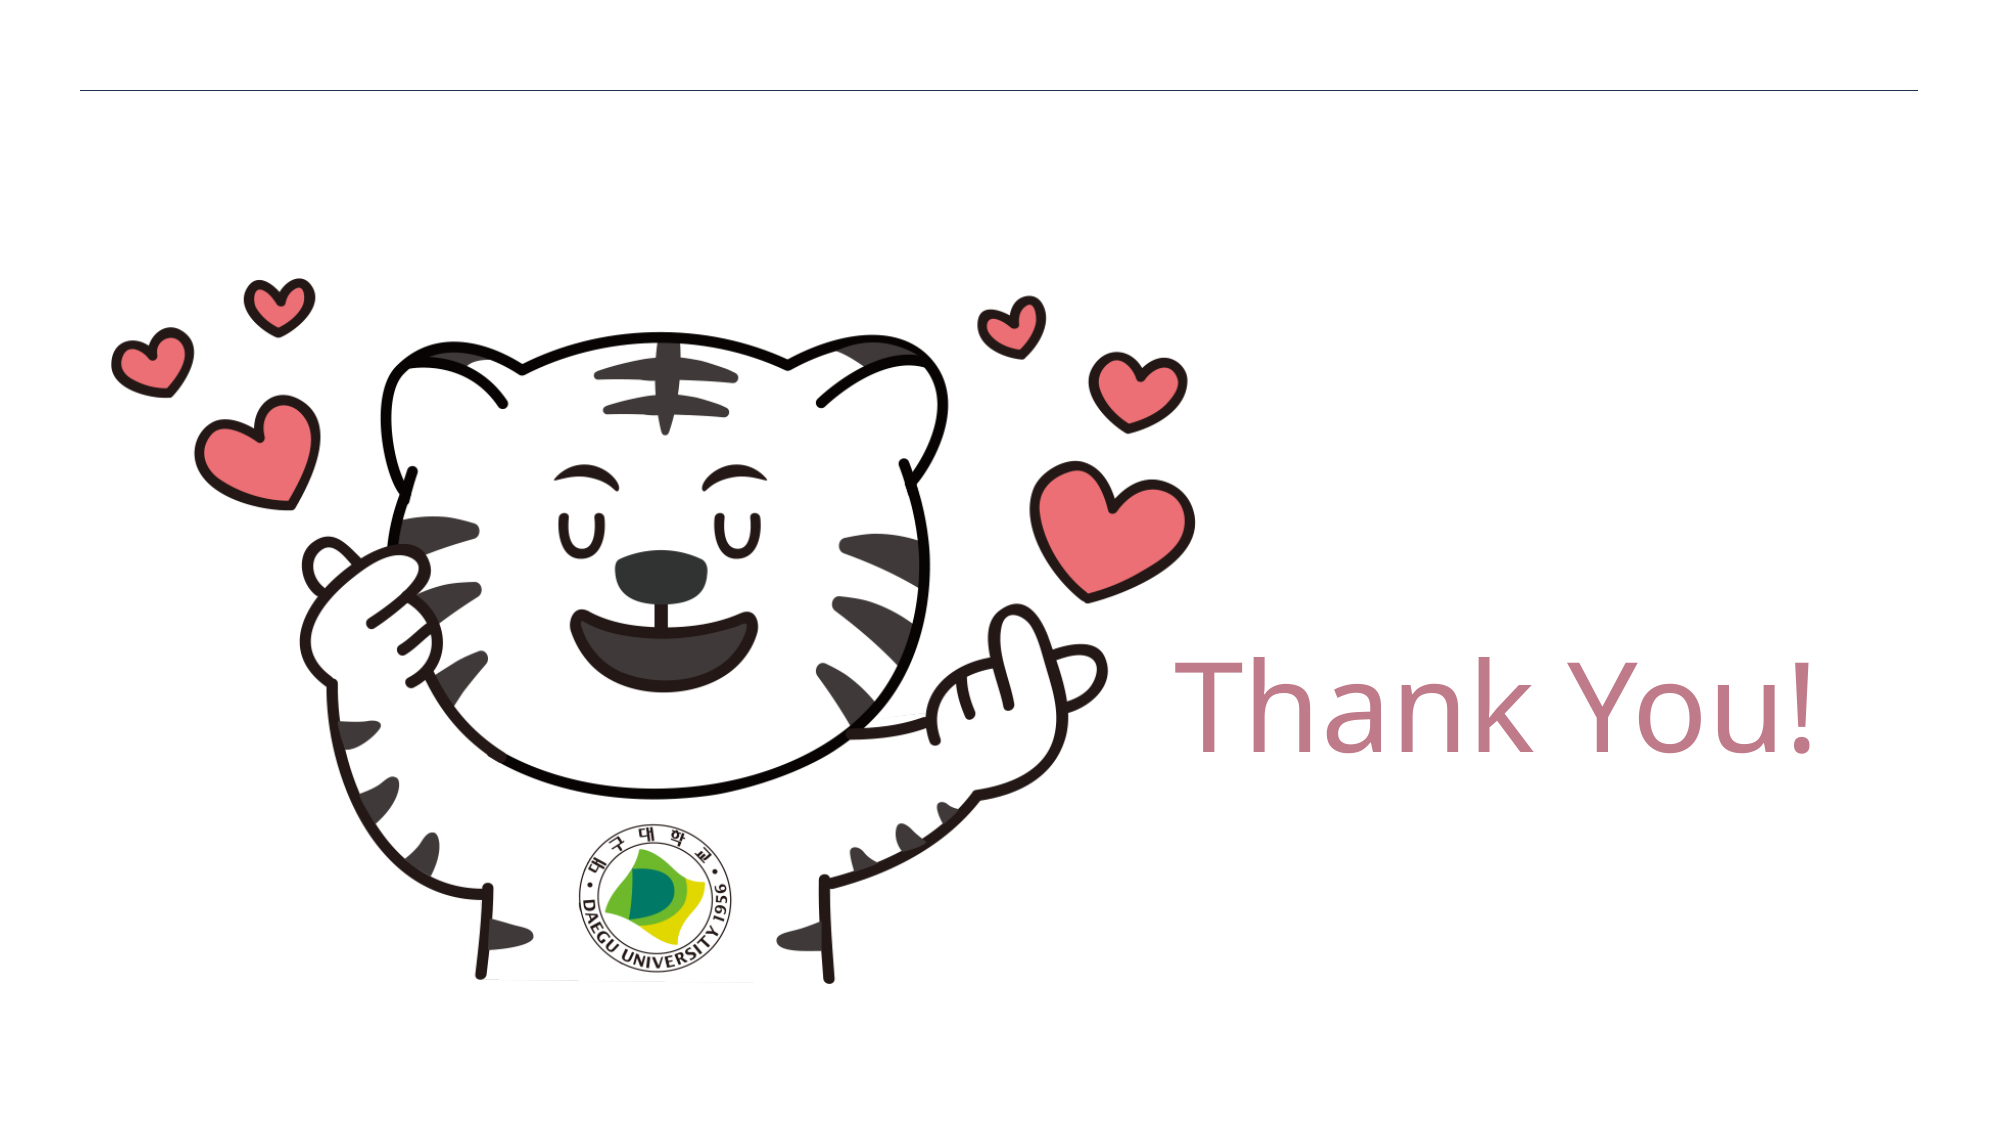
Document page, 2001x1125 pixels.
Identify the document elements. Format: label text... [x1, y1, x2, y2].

picture [111, 278, 1196, 984]
text_box Thank You! [1201, 620, 1867, 786]
